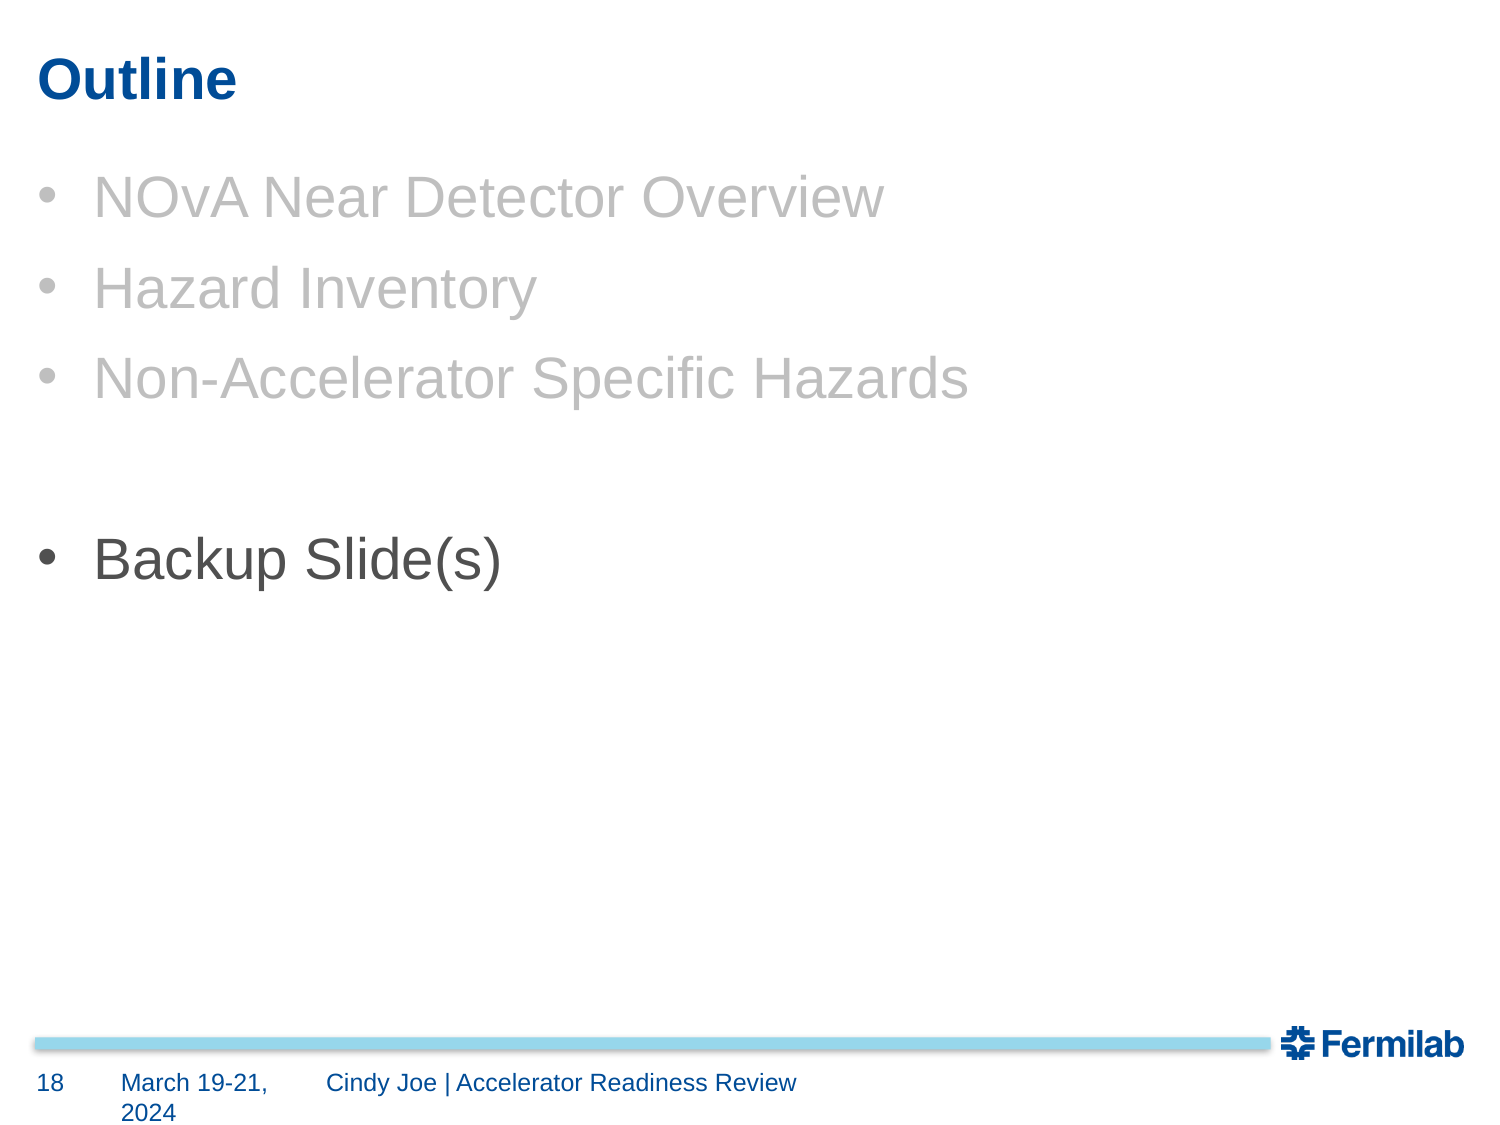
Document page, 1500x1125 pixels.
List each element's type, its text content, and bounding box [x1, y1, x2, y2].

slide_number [120, 1066, 360, 1106]
title Outline [37, 41, 1463, 112]
list NOvA Near Detector Overview Hazard Inventory Non-Accelerator Specific Hazards Backup Slide(s) [37, 159, 1461, 925]
picture [1281, 1026, 1464, 1060]
footer Cindy Joe | Accelerator Readiness Review [325, 1066, 1326, 1104]
slide_number 18 [36, 1066, 105, 1106]
